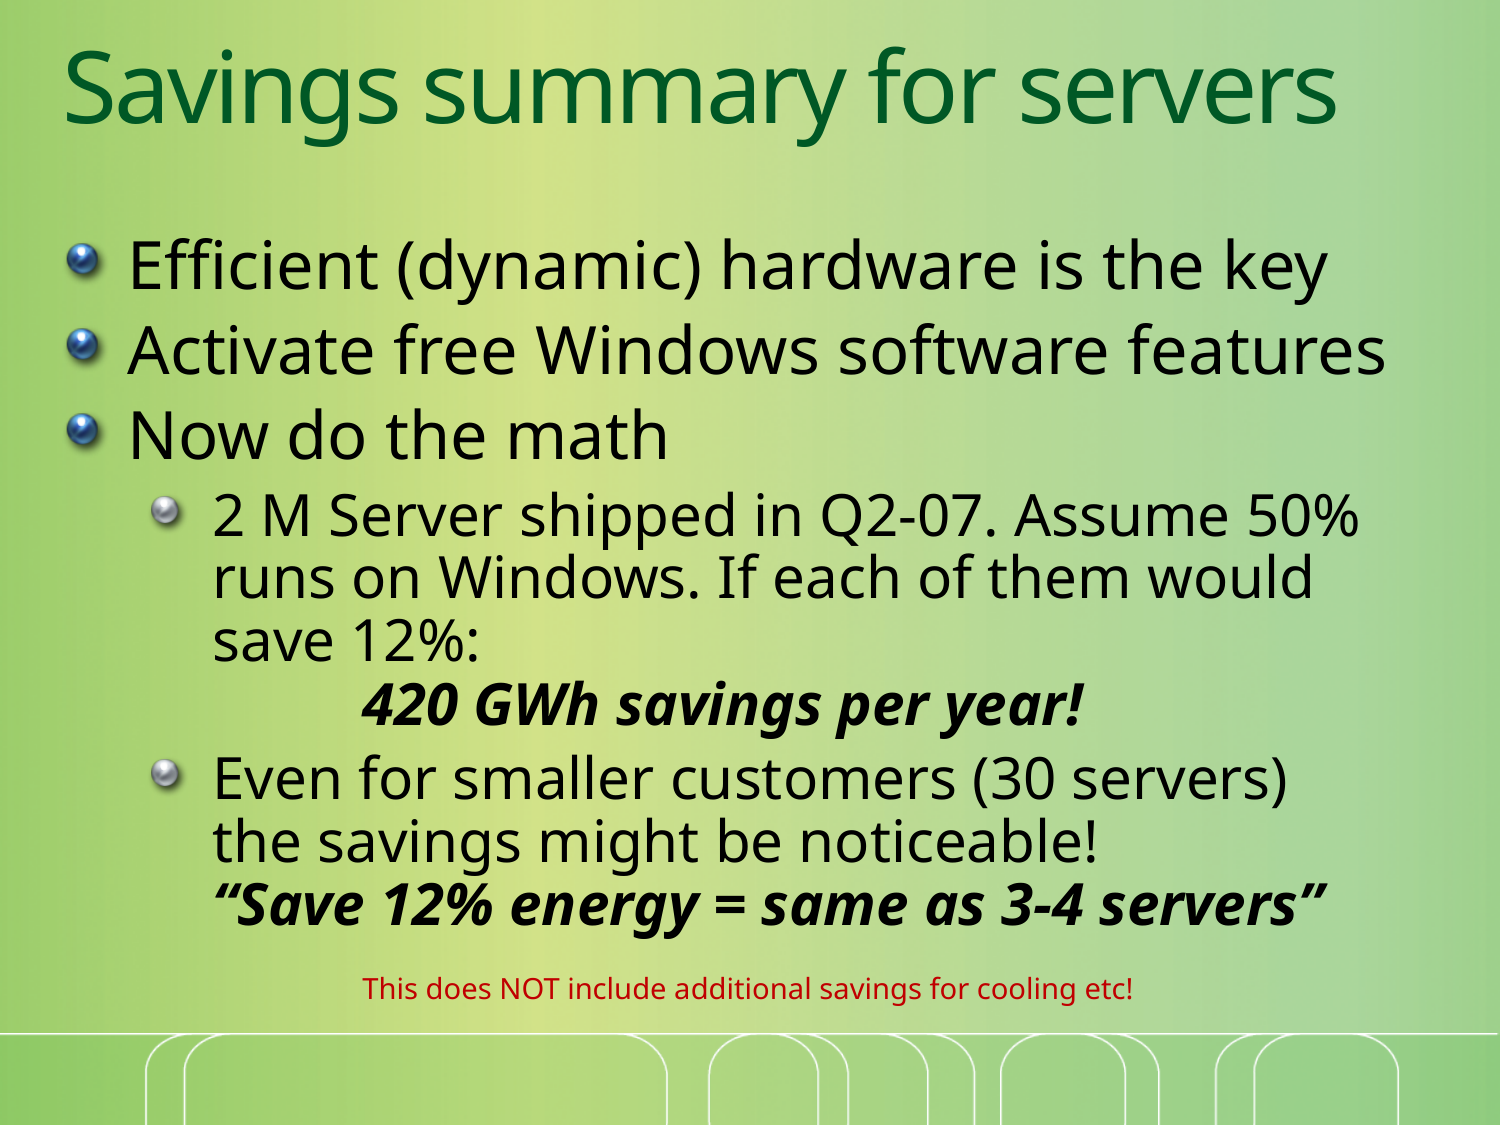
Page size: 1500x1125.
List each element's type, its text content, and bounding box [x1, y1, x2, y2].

picture [0, 0, 1500, 1125]
list Efficient (dynamic) hardware is the key Activate free Windows software features Now do the math 2 M Server shipped in Q2-07. Assume 50% runs on Windows. If each of them would save 12%: 420 GWh savings per year! Even for smaller customers (30 servers) the savings might be noticeable! “Save 12% energy = same as 3-4 servers” This does NOT include additional savings for cooling etc! [62, 231, 1438, 970]
title Savings summary for servers [62, 37, 1465, 147]
